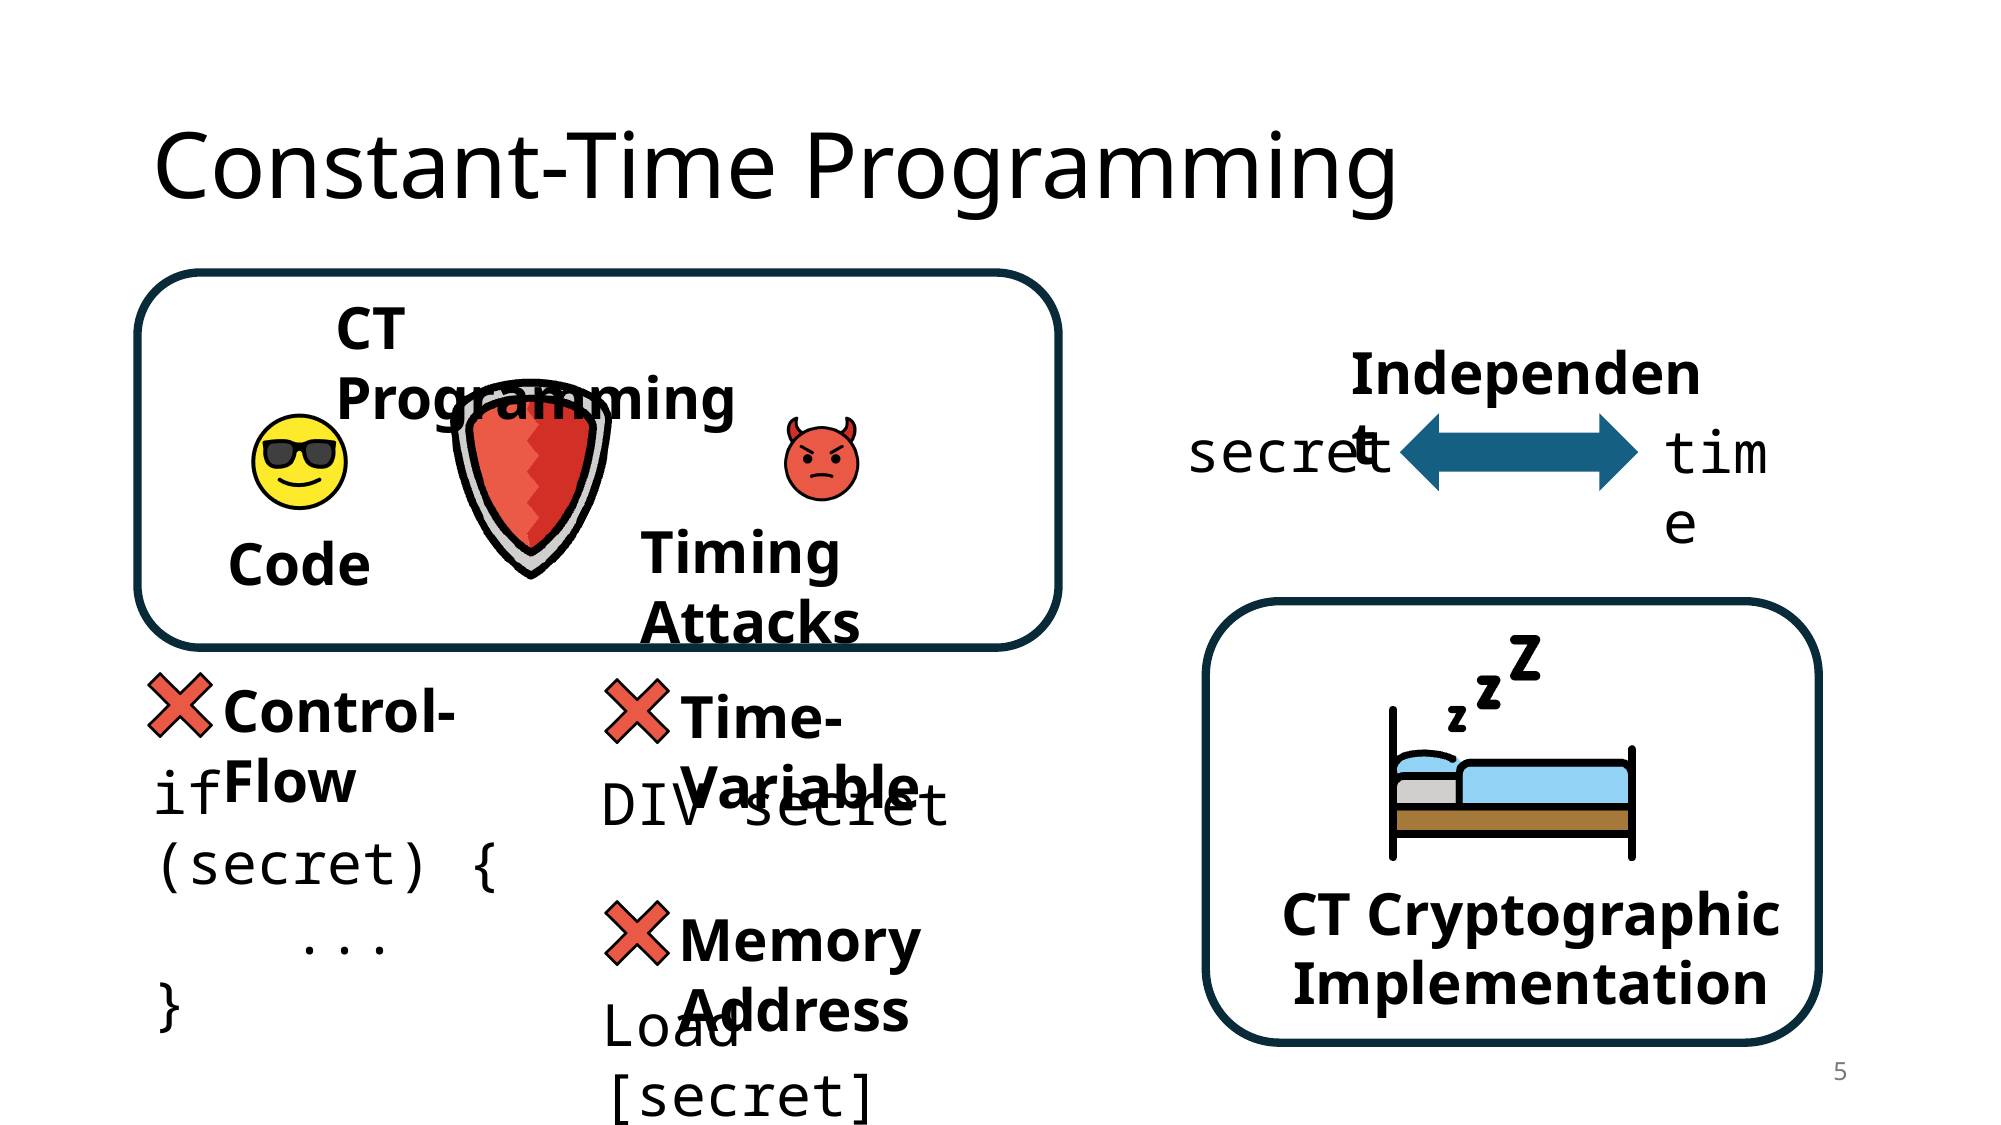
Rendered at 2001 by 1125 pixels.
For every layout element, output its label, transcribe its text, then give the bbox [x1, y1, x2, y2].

text_box [1429, 484, 1441, 495]
text_box secret [1170, 406, 1430, 492]
picture [391, 339, 670, 619]
slide_number 5 [1412, 1042, 1863, 1103]
text_box Independent [1336, 328, 1735, 484]
text_box [135, 270, 1061, 650]
picture [764, 406, 878, 521]
text_box [1204, 599, 1821, 1045]
text_box time [1648, 408, 1816, 563]
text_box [586, 659, 1068, 847]
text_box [128, 653, 602, 1047]
text_box Timing Attacks [625, 617, 1053, 659]
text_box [586, 881, 1145, 1068]
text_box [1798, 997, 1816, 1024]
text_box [1372, 626, 1652, 923]
picture [226, 389, 372, 535]
title Constant-Time Programming [137, 59, 1863, 278]
text_box [1597, 484, 1609, 495]
